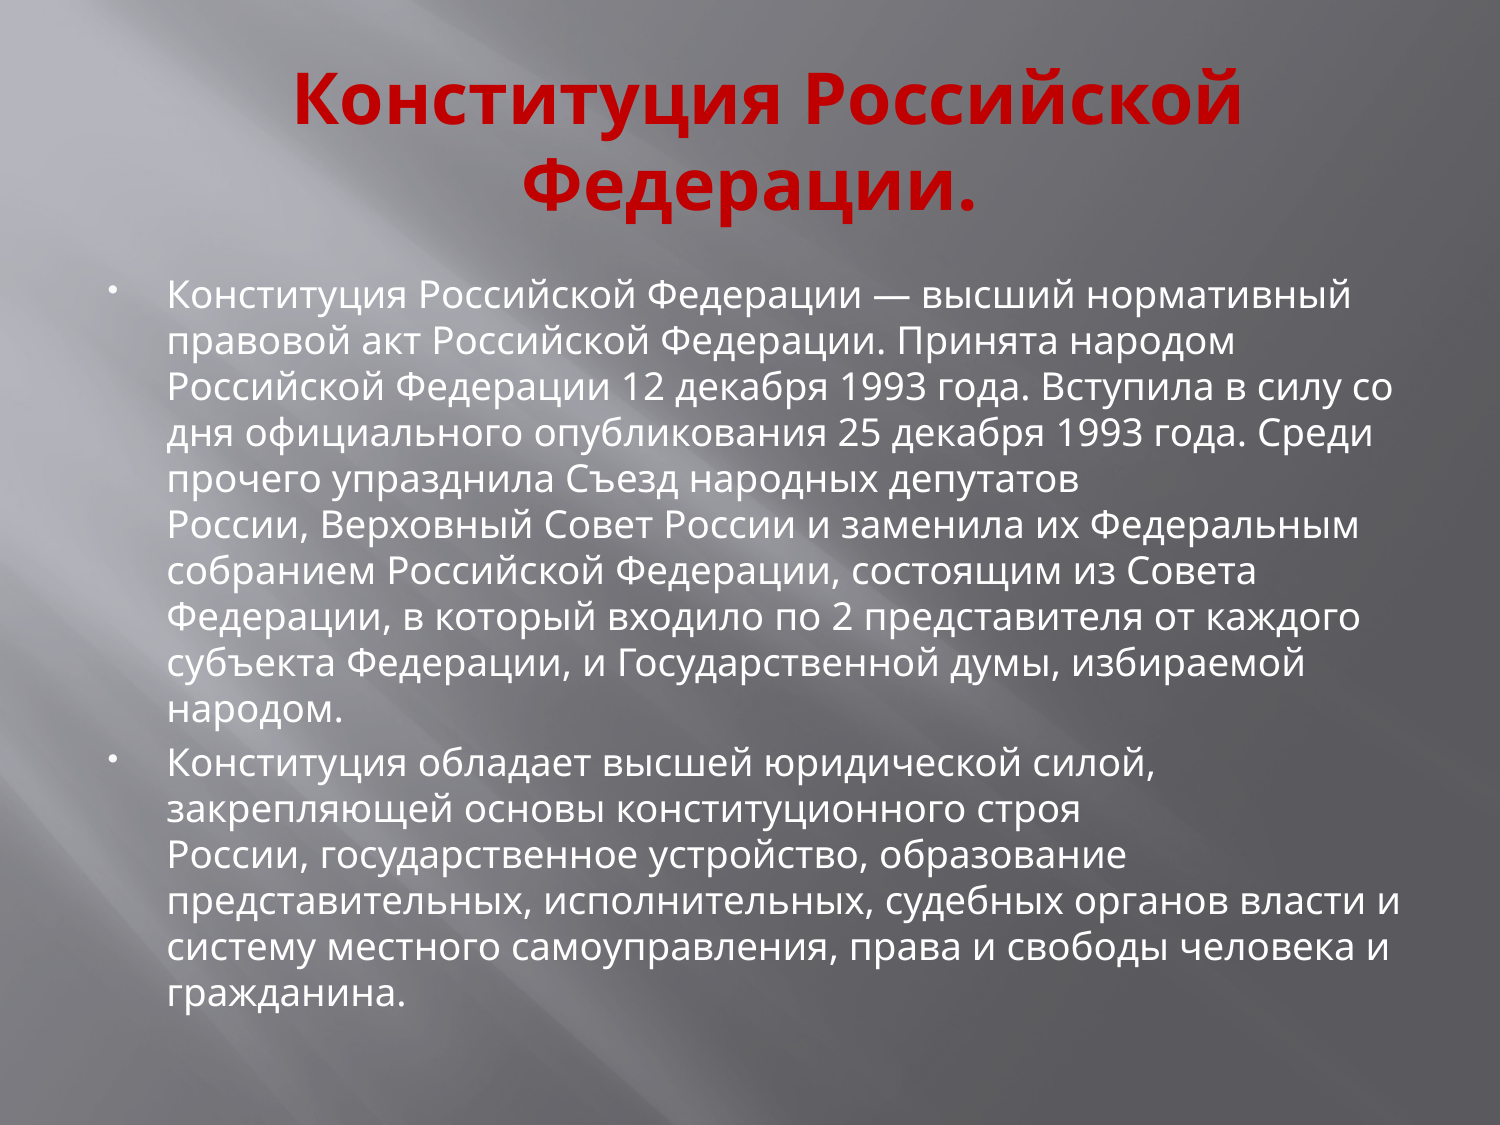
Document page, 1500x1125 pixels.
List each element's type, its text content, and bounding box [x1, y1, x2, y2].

list Конституция Российской Федерации — высший нормативный правовой акт Российской Федерации. Принята народом Российской Федерации 12 декабря 1993 года. Вступила в силу со дня официального опубликования 25 декабря 1993 года. Среди прочего упразднила Съезд народных депутатов России, Верховный Совет России и заменила их Федеральным собранием Российской Федерации, состоящим из Совета Федерации, в который входило по 2 представителя от каждого субъекта Федерации, и Государственной думы, избираемой народом. Конституция обладает высшей юридической силой, закрепляющей основы конституционного строя России, государственное устройство, образование представительных, исполнительных, судебных органов власти и систему местного самоуправления, права и свободы человека и гражданина. [75, 262, 1425, 1035]
title Конституция Российской Федерации. [75, 45, 1425, 233]
